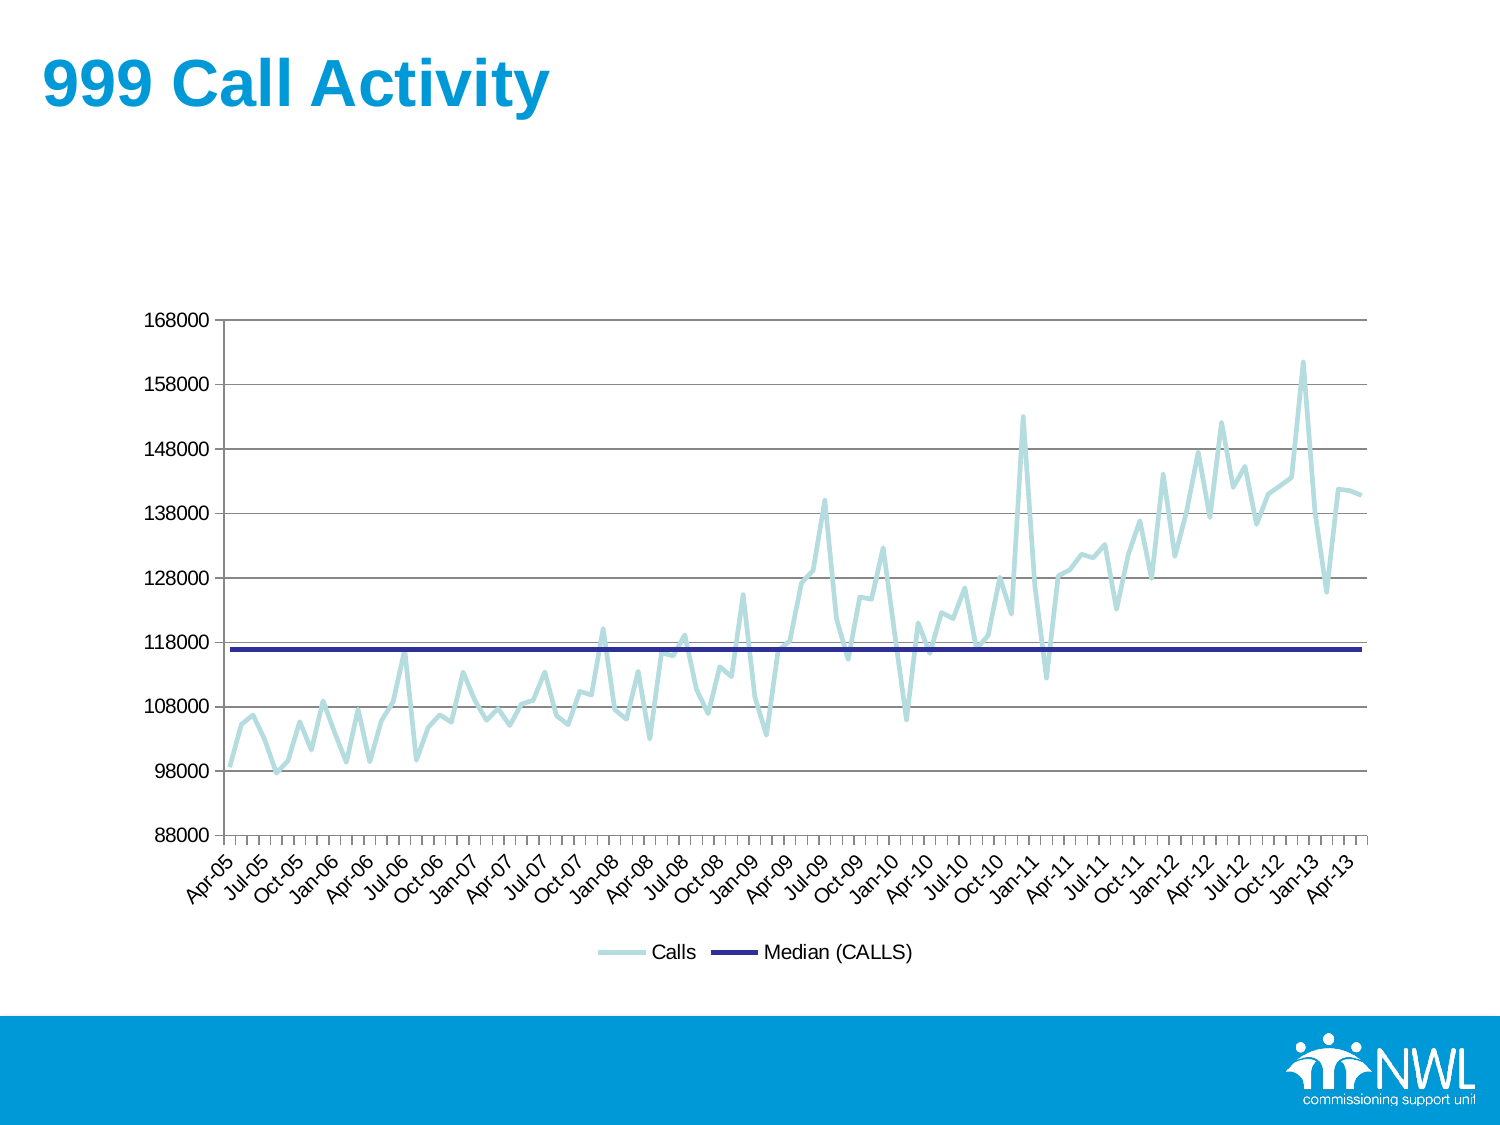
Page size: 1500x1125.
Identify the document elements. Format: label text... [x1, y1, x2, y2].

title 999 Call Activity [27, 6, 1476, 153]
chart [117, 294, 1394, 971]
